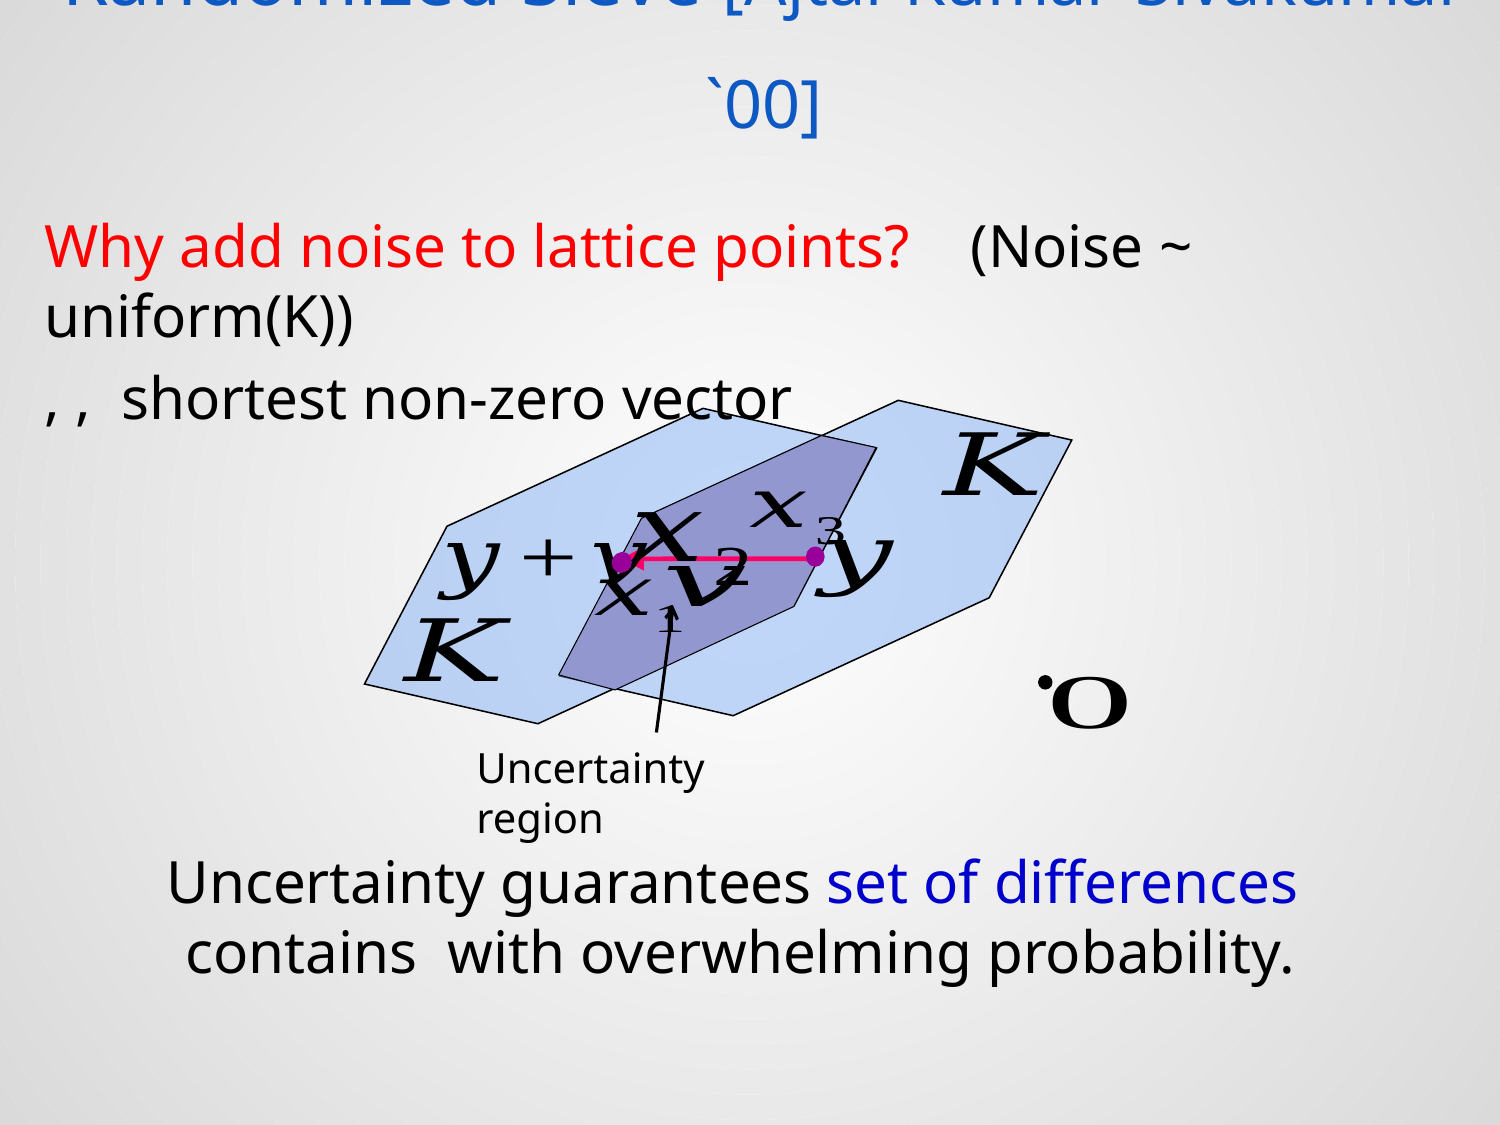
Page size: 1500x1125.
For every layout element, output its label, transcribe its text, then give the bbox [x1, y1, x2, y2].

text_box [556, 625, 651, 693]
text_box [749, 433, 879, 505]
text_box [621, 677, 651, 697]
text_box [677, 650, 707, 664]
text_box [364, 408, 817, 724]
text_box Uncertainty region [461, 733, 851, 808]
title Randomized Sieve [Ajtai-Kumar-Sivakumar `00] [14, 25, 1500, 149]
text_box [587, 467, 845, 642]
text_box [656, 650, 674, 733]
text_box [677, 400, 1072, 716]
text_box [1039, 676, 1051, 688]
